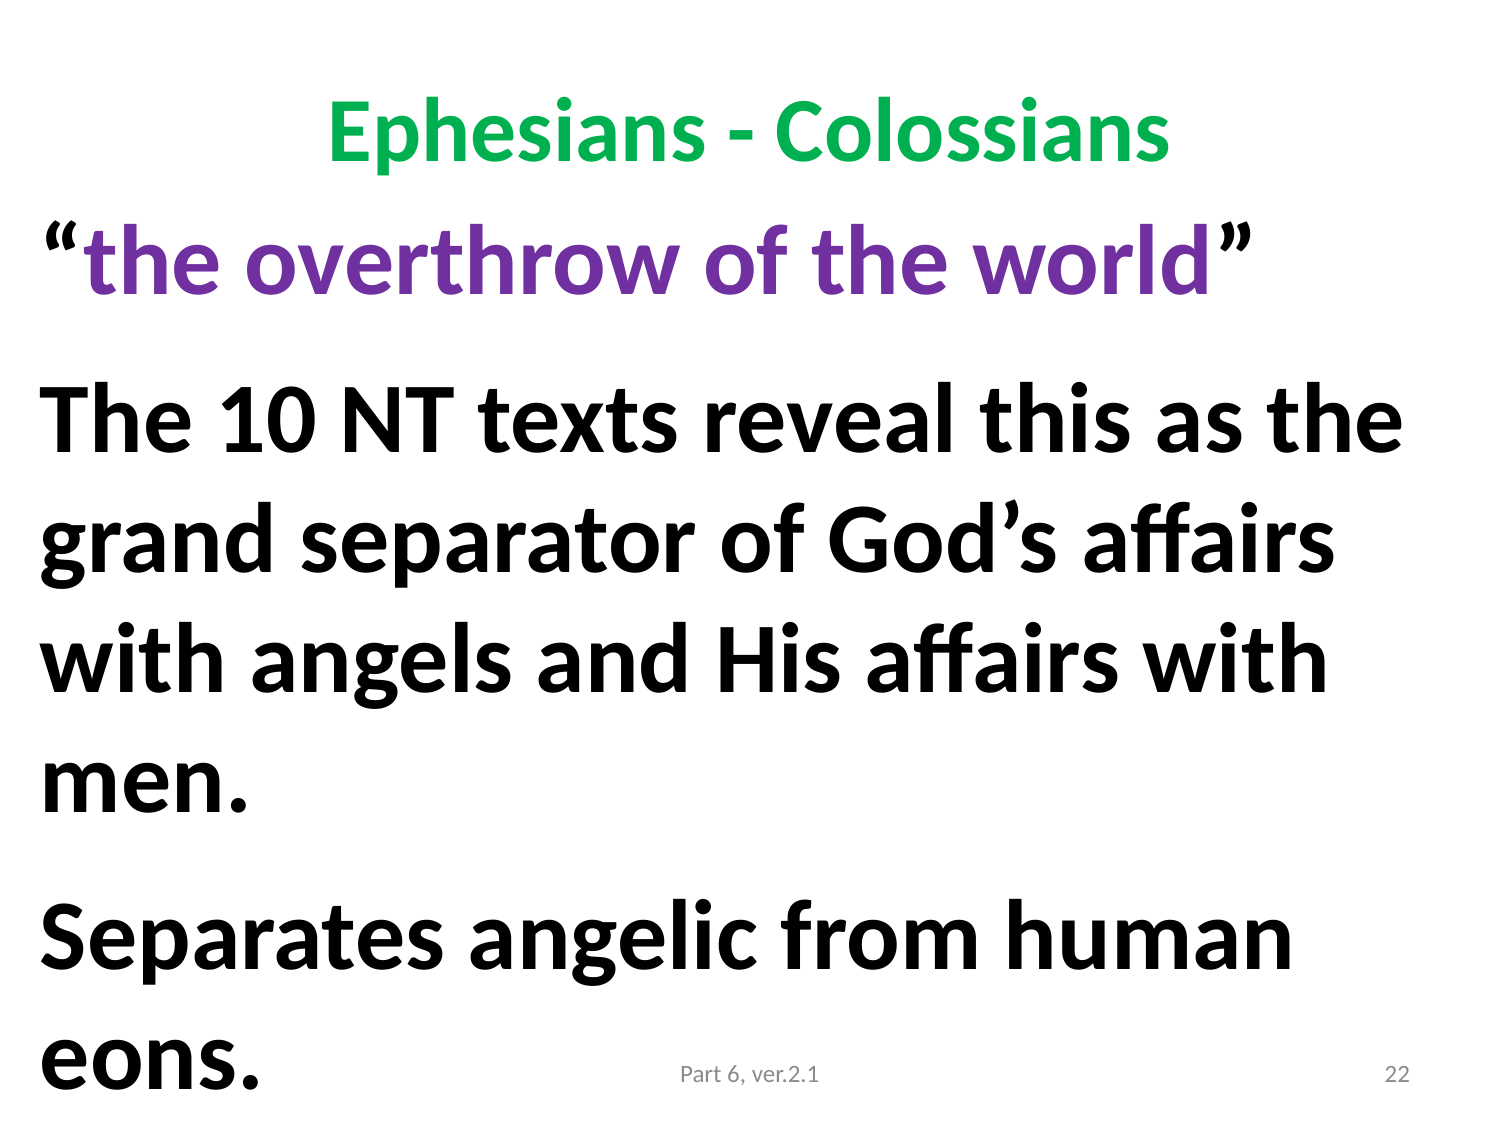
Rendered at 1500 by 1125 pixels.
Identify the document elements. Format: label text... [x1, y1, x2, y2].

subtitle “the overthrow of the world” The 10 NT texts reveal this as the grand separator of God’s affairs with angels and His affairs with men. Separates angelic from human eons. [24, 187, 1463, 1088]
slide_number 22 [1074, 1042, 1425, 1103]
title Ephesians - Colossians [112, 62, 1388, 187]
footer Part 6, ver.2.1 [512, 1042, 988, 1103]
